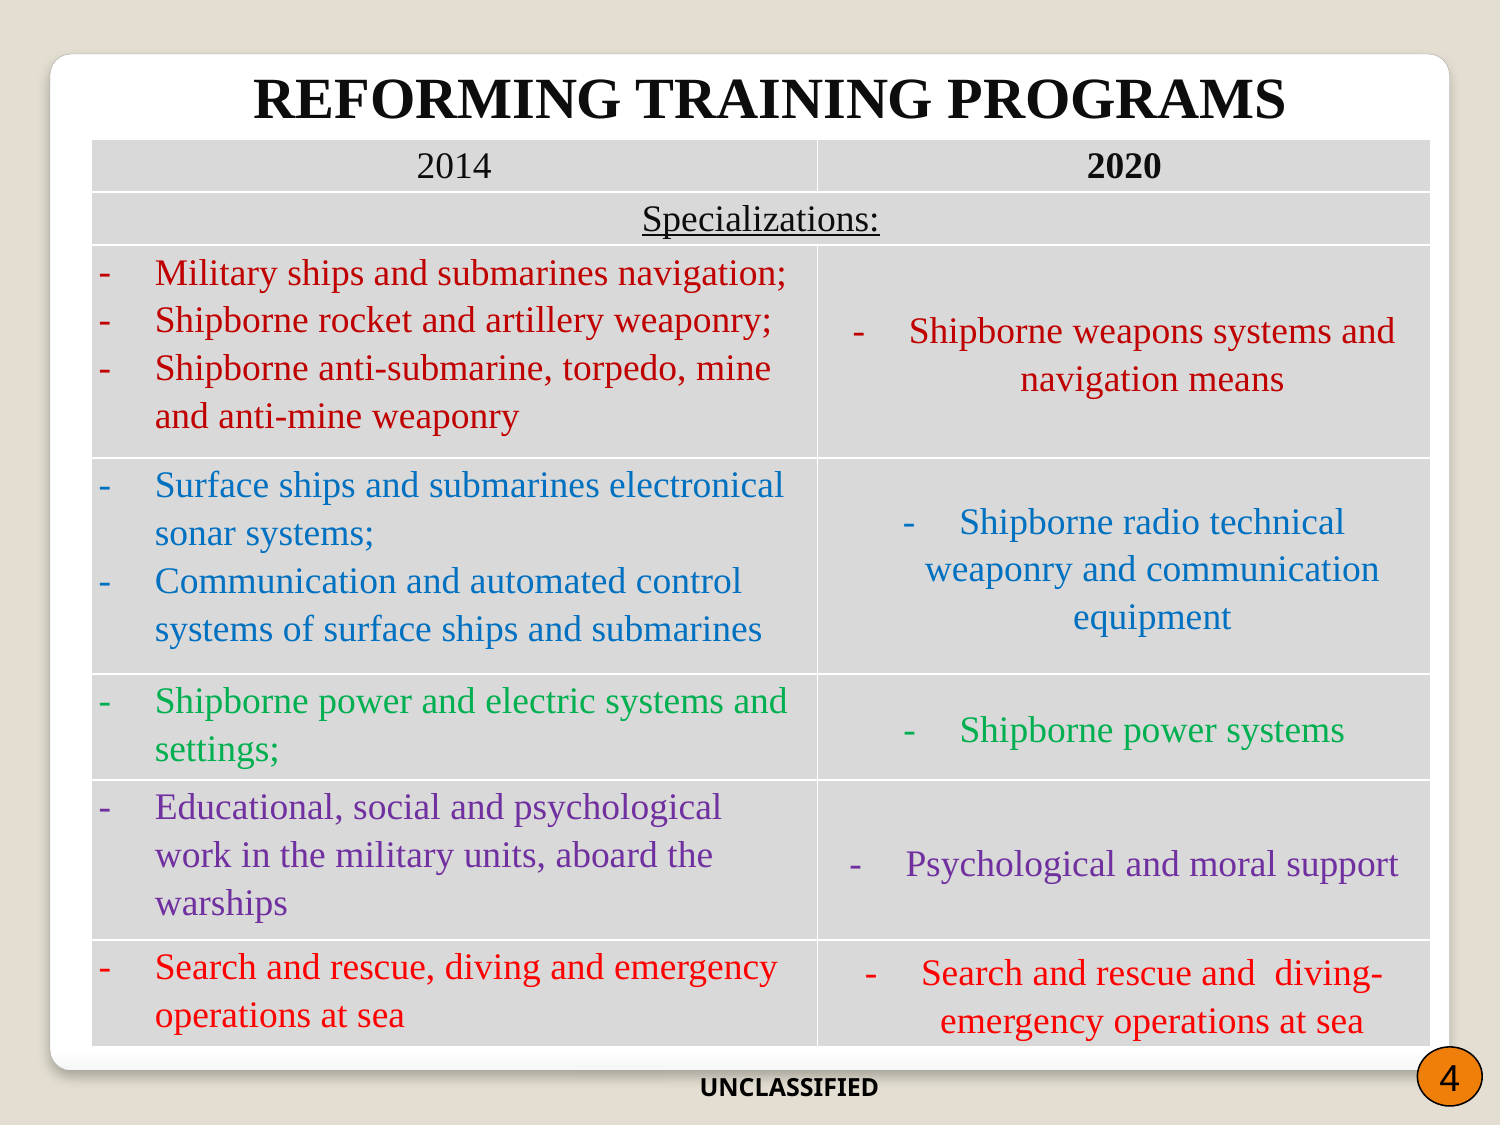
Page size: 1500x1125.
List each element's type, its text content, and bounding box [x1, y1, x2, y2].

text_box UNCLASSIFIED [684, 1064, 895, 1109]
table_cell Surface ships and submarines electronical sonar systems; Communication and automated control systems of surface ships and submarines [92, 459, 817, 673]
text_box REFORMING TRAINING PROGRAMS [233, 53, 1309, 138]
table_cell Educational, social and psychological work in the military units, aboard the warships [92, 781, 817, 939]
table_cell Psychological and moral support [818, 781, 1430, 939]
table_header 2020 [818, 140, 1430, 191]
table_cell Specializations: [92, 193, 1430, 244]
table_cell Search and rescue, diving and emergency operations at sea [92, 941, 817, 1046]
table_cell Shipborne weapons systems and navigation means [818, 246, 1430, 457]
table_cell Shipborne radio technical weaponry and communication equipment [818, 459, 1430, 673]
text_box 4 [1417, 1046, 1483, 1106]
table_cell Search and rescue and diving-emergency operations at sea [818, 941, 1430, 1046]
table_cell Military ships and submarines navigation; Shipborne rocket and artillery weaponry; Shipborne anti-submarine, torpedo, mine and anti-mine weaponry [92, 246, 817, 457]
table_header 2014 [92, 140, 817, 191]
table_cell Shipborne power systems [818, 675, 1430, 779]
table_cell Shipborne power and electric systems and settings; [92, 675, 817, 779]
